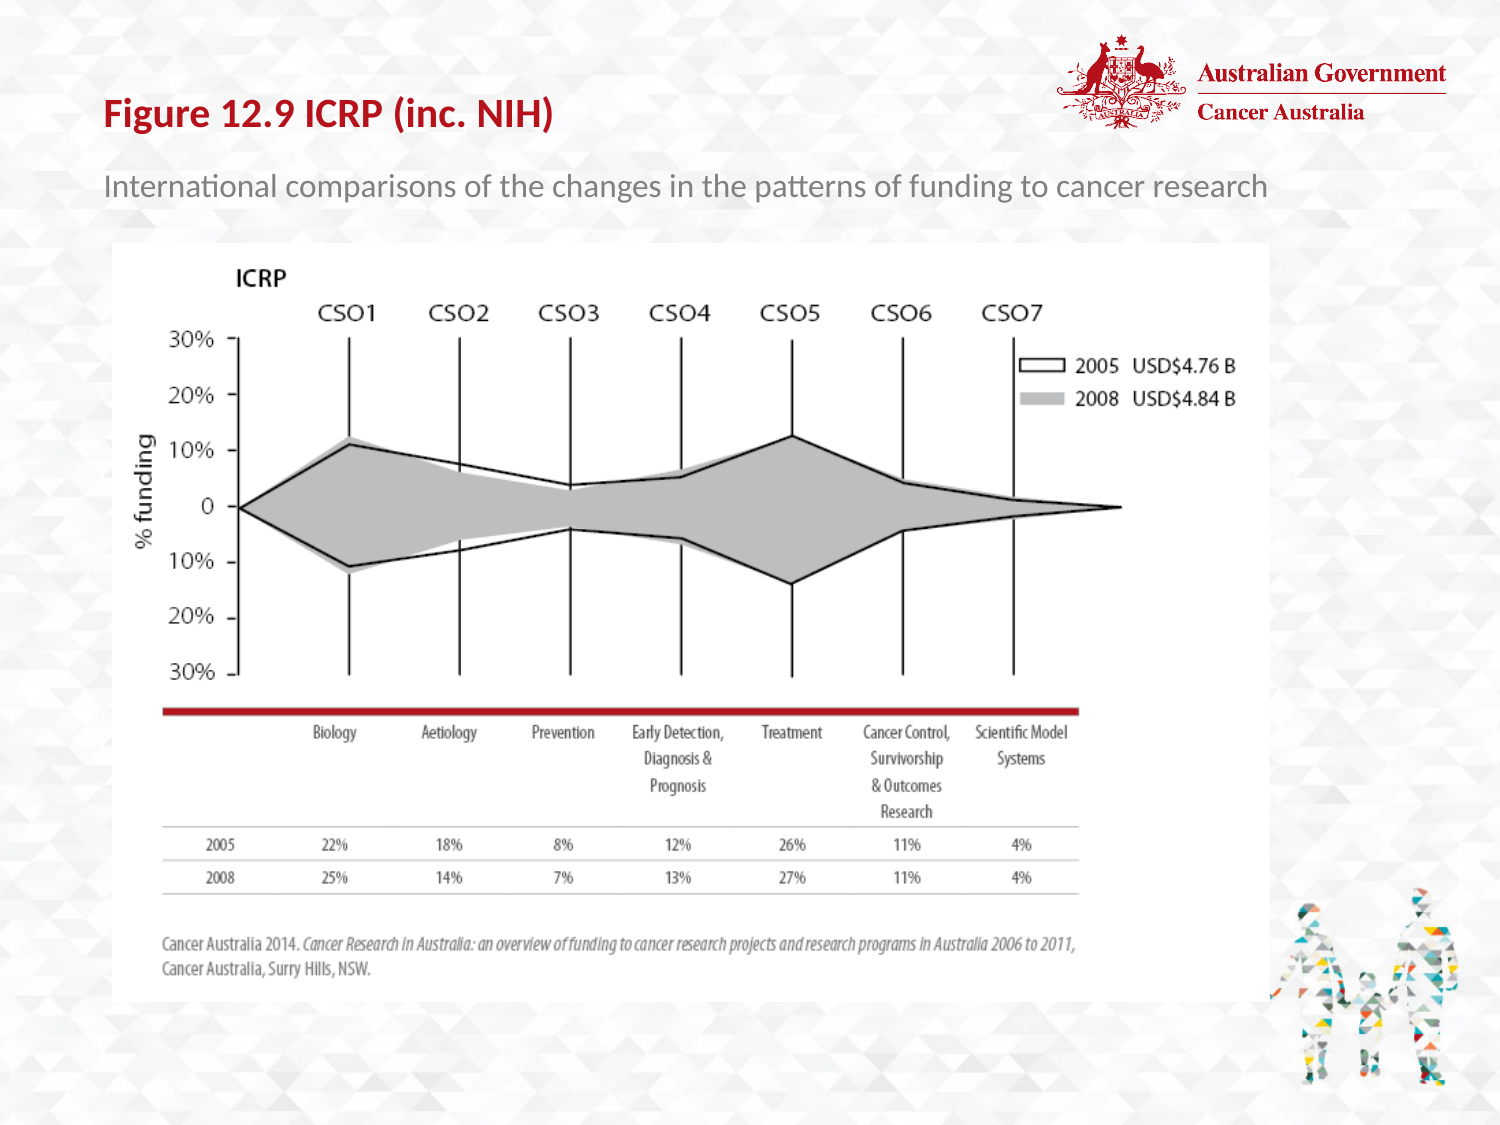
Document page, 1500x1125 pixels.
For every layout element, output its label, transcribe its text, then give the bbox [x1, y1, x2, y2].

list Figure 12.9 ICRP (inc. NIH) [88, 78, 892, 137]
picture [0, 0, 1500, 1125]
list International comparisons of the changes in the patterns of funding to cancer research [88, 137, 1306, 233]
